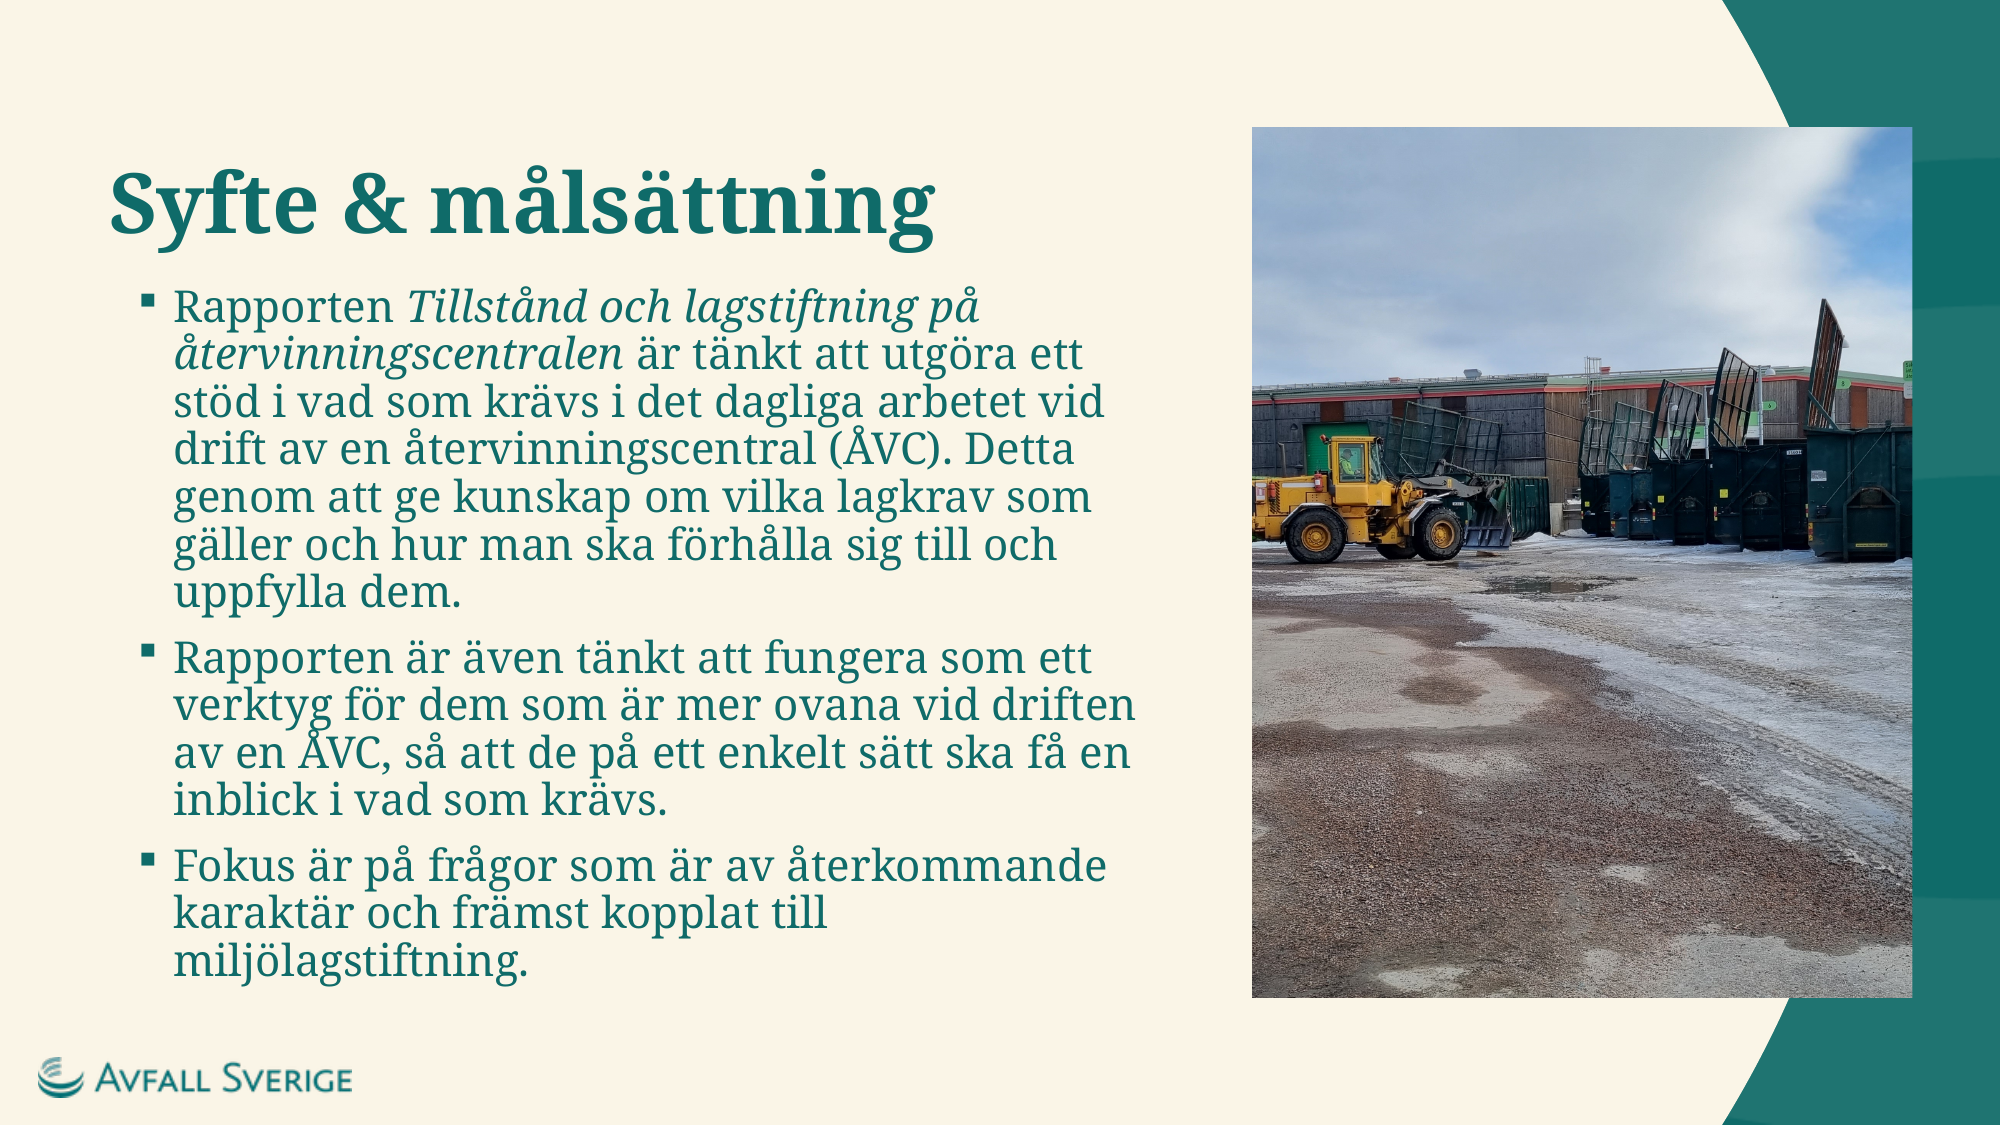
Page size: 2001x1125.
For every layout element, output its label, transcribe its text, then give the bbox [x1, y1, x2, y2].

list Rapporten Tillstånd och lagstiftning på återvinningscentralen är tänkt att utgöra ett stöd i vad som krävs i det dagliga arbetet vid drift av en återvinningscentral (ÅVC). Detta genom att ge kunskap om vilka lagkrav som gäller och hur man ska förhålla sig till och uppfylla dem. Rapporten är även tänkt att fungera som ett verktyg för dem som är mer ovana vid driften av en ÅVC, så att de på ett enkelt sätt ska få en inblick i vad som krävs. Fokus är på frågor som är av återkommande karaktär och främst kopplat till miljölagstiftning. [122, 277, 1173, 998]
picture [1252, 126, 1913, 998]
picture [37, 1057, 352, 1098]
text_box [0, 0, 2000, 1125]
